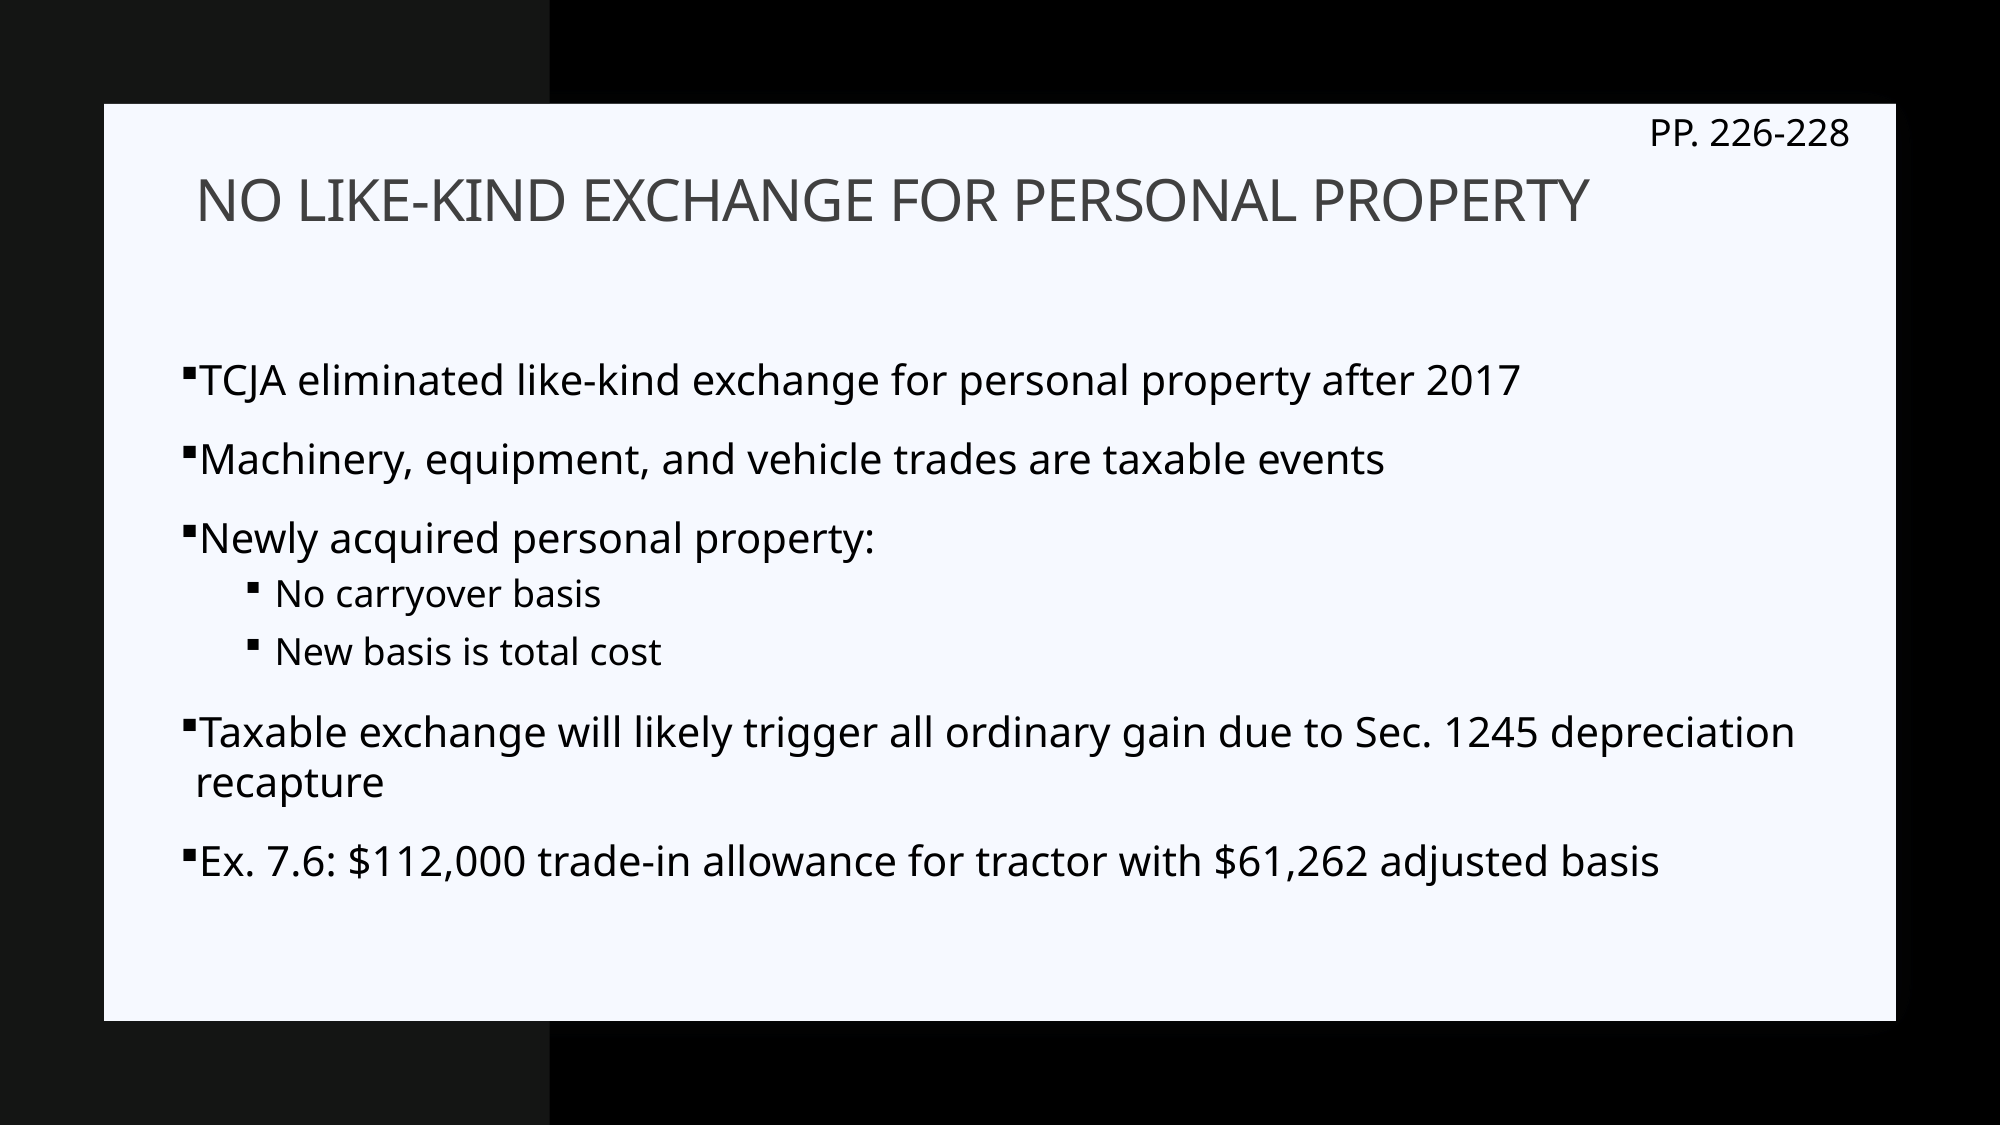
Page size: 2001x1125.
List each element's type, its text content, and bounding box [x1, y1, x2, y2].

text_box PP. 226-228 [1622, 101, 1866, 162]
list TCJA eliminated like-kind exchange for personal property after 2017 Machinery, equipment, and vehicle trades are taxable events Newly acquired personal property: No carryover basis New basis is total cost Taxable exchange will likely trigger all ordinary gain due to Sec. 1245 depreciation recapture Ex. 7.6: $112,000 trade-in allowance for tractor with $61,262 adjusted basis [180, 345, 1830, 963]
title No like-kind exchange for personal property [180, 154, 1830, 251]
